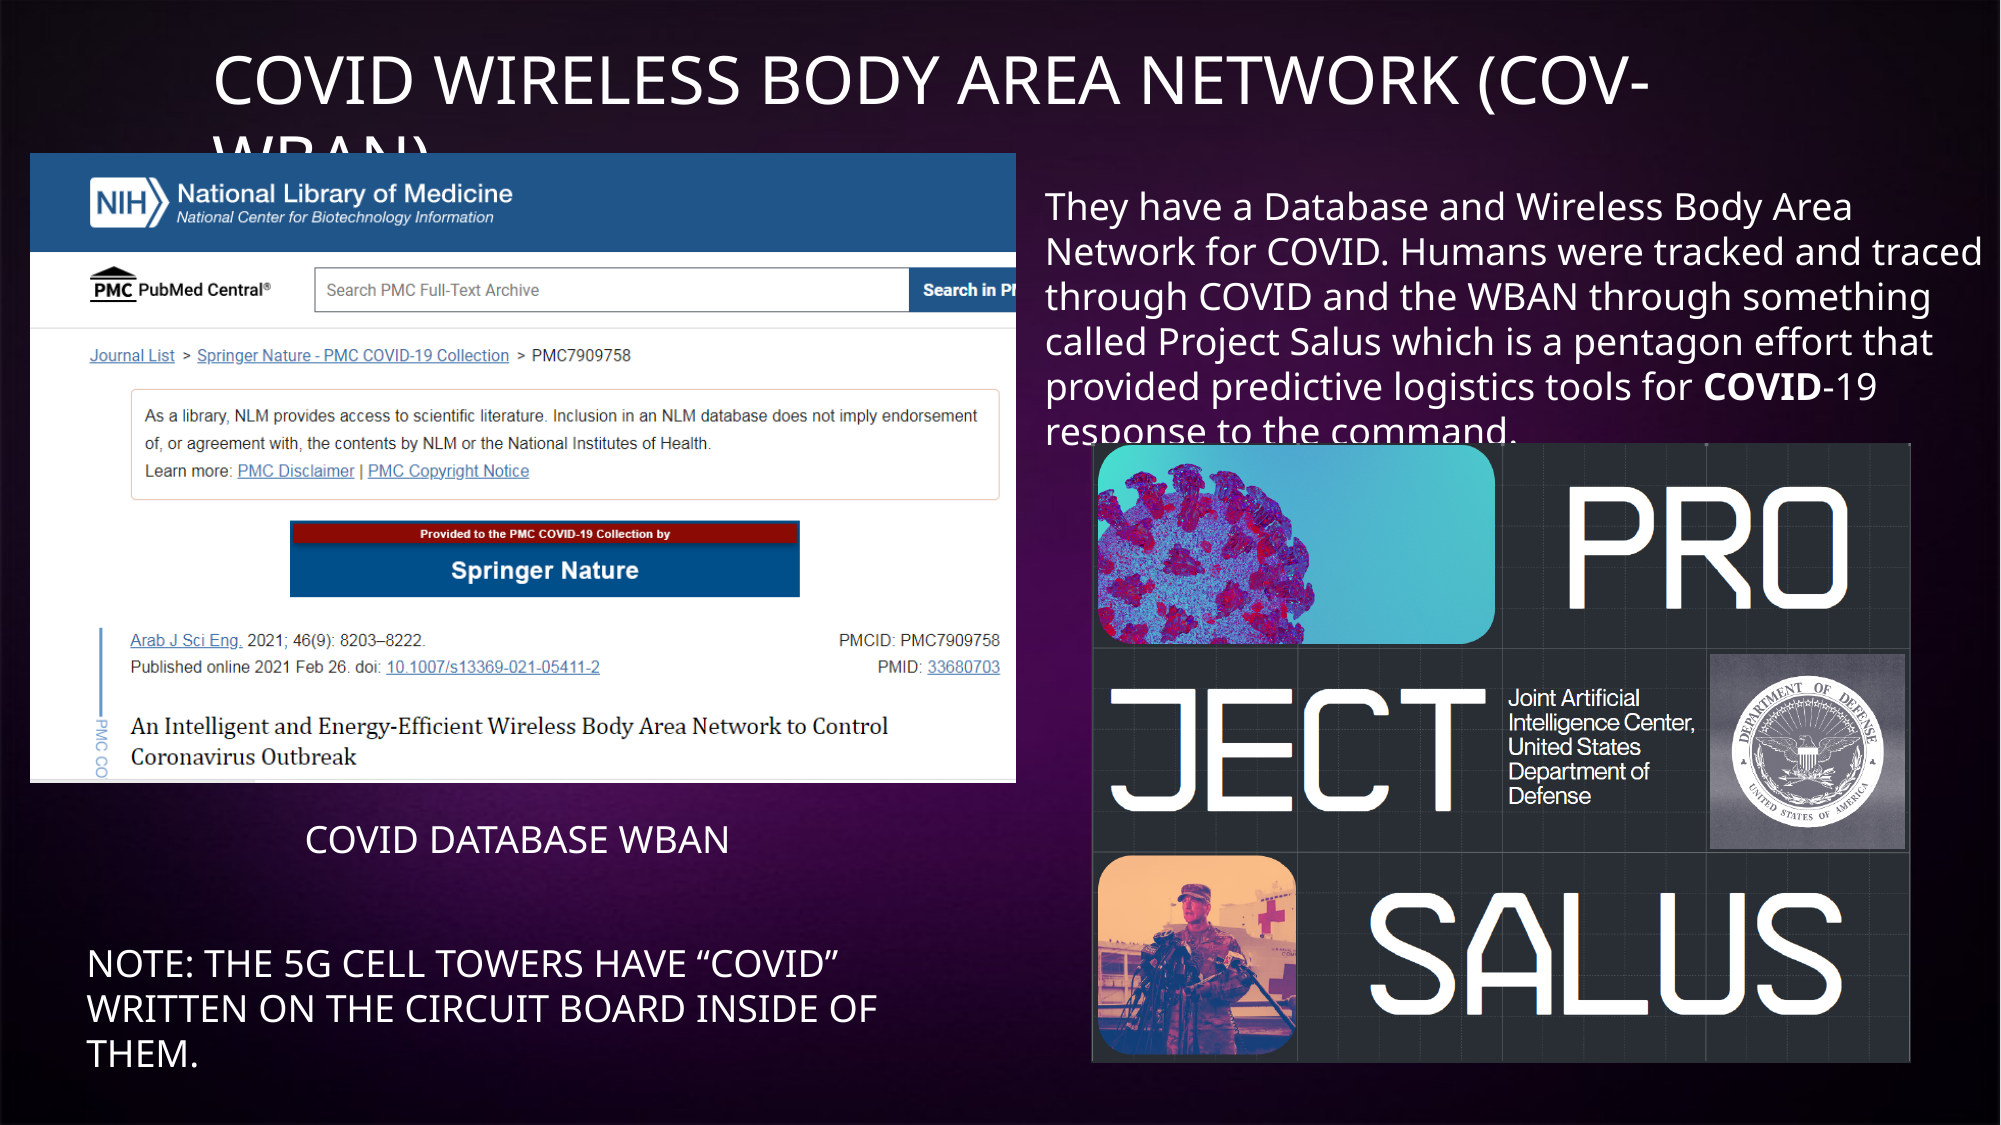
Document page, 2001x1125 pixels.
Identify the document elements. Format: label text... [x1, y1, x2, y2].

text_box NOTE: THE 5G CELL TOWERS HAVE “COVID” WRITTEN ON THE CIRCUIT BOARD INSIDE OF THEM. [71, 933, 937, 1083]
text_box COVID DATABASE WBAN [289, 808, 756, 869]
text_box COVID WIRELESS BODY AREA NETWORK (COV-WBAN) [197, 30, 1802, 206]
picture [0, 0, 2001, 1125]
text_box They have a Database and Wireless Body Area Network for COVID. Humans were tracked and traced through COVID and the WBAN through something called Project Salus which is a pentagon effort that provided predictive logistics tools for COVID-19 response to the command. [1030, 175, 2000, 505]
